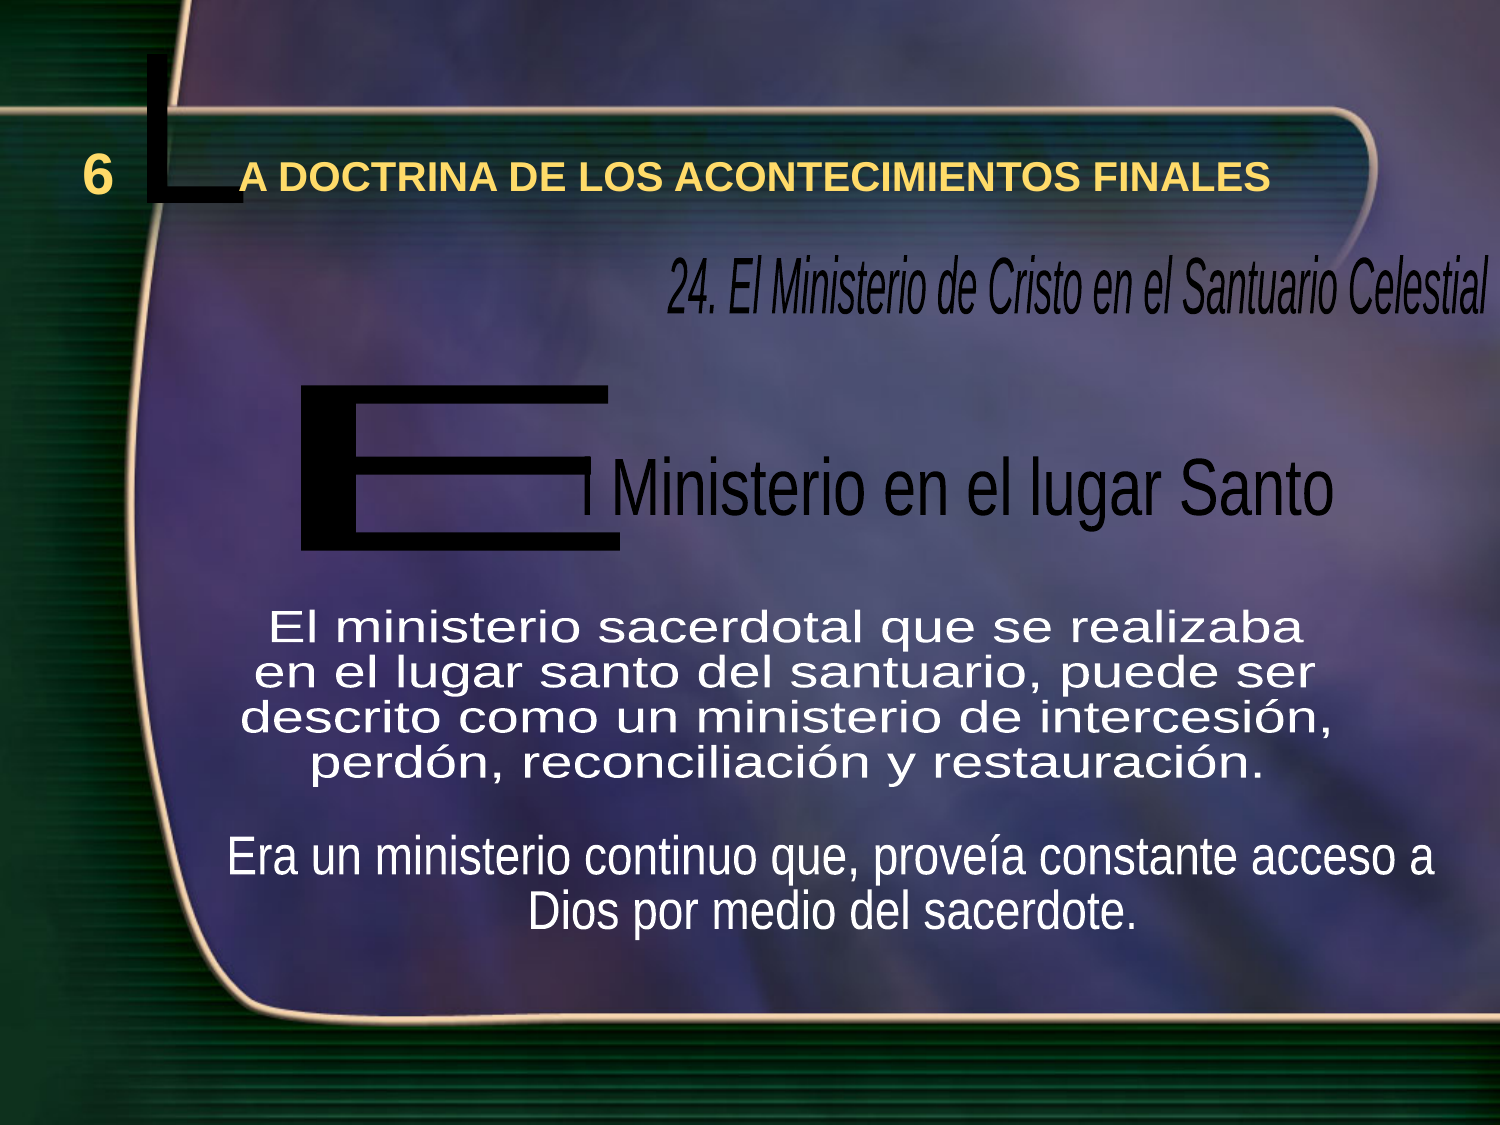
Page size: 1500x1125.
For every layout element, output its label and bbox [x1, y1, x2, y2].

text_box [66, 54, 1292, 215]
picture [0, 0, 1500, 1125]
